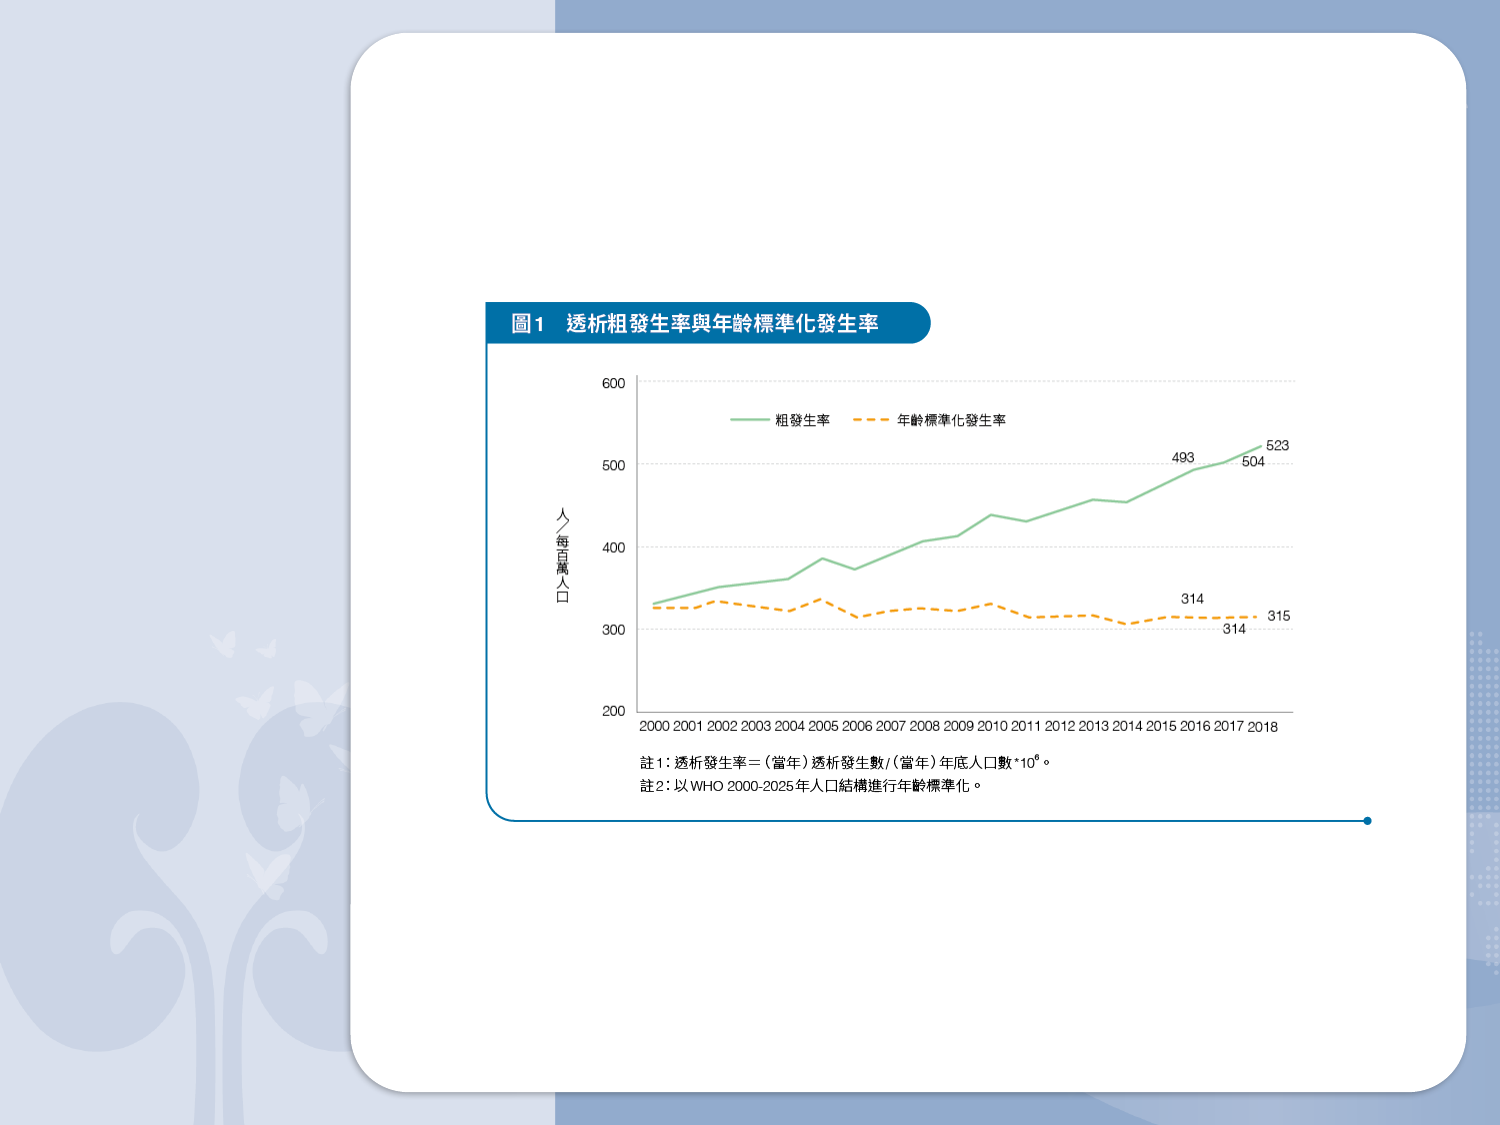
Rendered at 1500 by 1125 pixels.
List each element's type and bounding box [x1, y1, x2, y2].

text_box [349, 32, 1468, 1093]
picture [0, 0, 1500, 1125]
